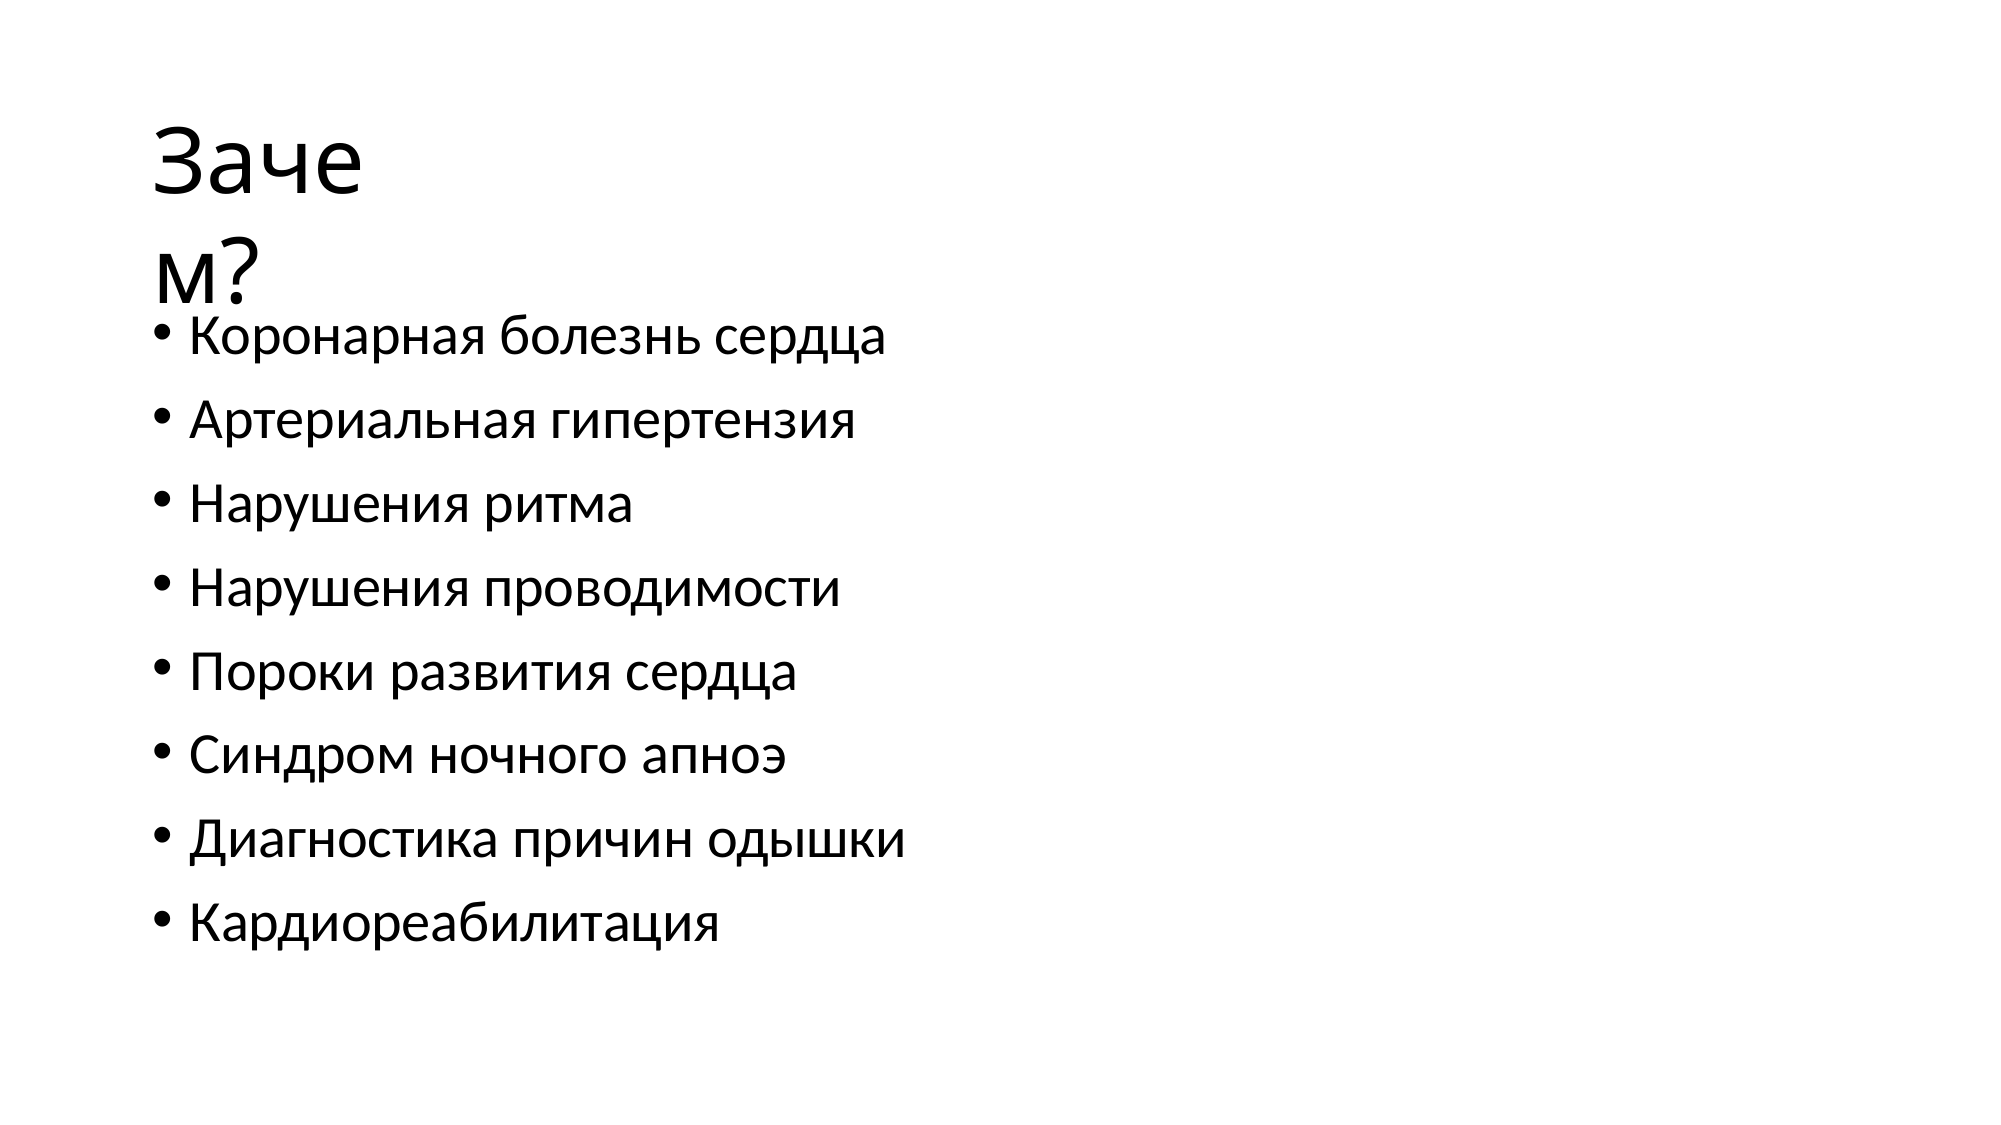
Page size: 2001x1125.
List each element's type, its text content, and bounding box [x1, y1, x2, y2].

text_box Коронарная болезнь сердца Артериальная гипертензия Нарушения ритма Нарушения проводимости Пороки развития сердца Синдром ночного апноэ Диагностика причин одышки Кардиореабилитация [150, 280, 915, 954]
title Зачем? [150, 100, 431, 280]
